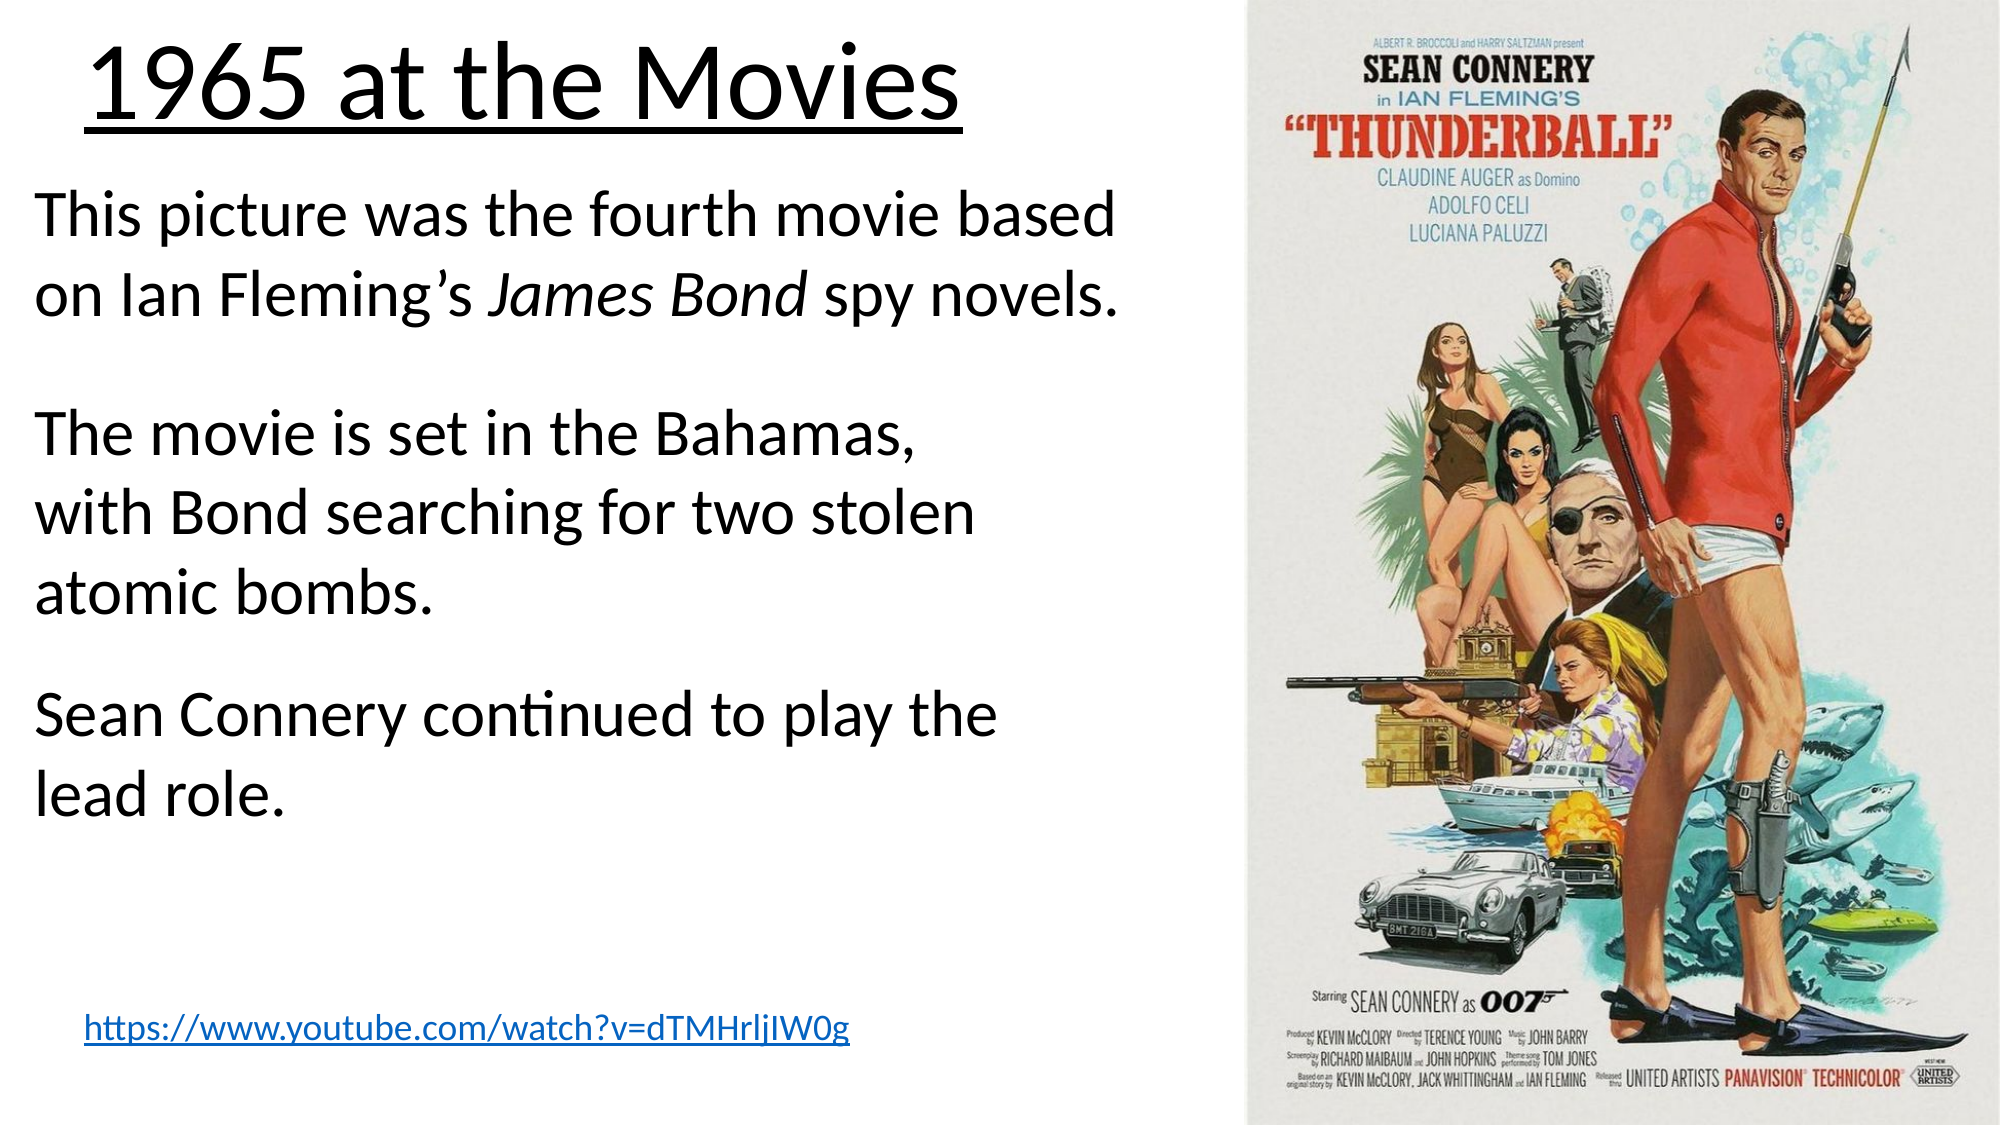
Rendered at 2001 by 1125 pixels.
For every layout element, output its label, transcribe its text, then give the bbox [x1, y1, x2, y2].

picture [1244, 0, 2000, 1125]
text_box https://www.youtube.com/watch?v=dTMHrljIW0g [68, 950, 866, 1056]
text_box This picture was the fourth movie based on Ian Fleming’s James Bond spy novels. [19, 161, 1177, 337]
text_box Sean Connery continued to play the lead role. [19, 662, 1142, 838]
text_box The movie is set in the Bahamas, with Bond searching for two stolen atomic bombs. [19, 380, 1010, 636]
text_box 1965 at the Movies [68, 0, 978, 150]
